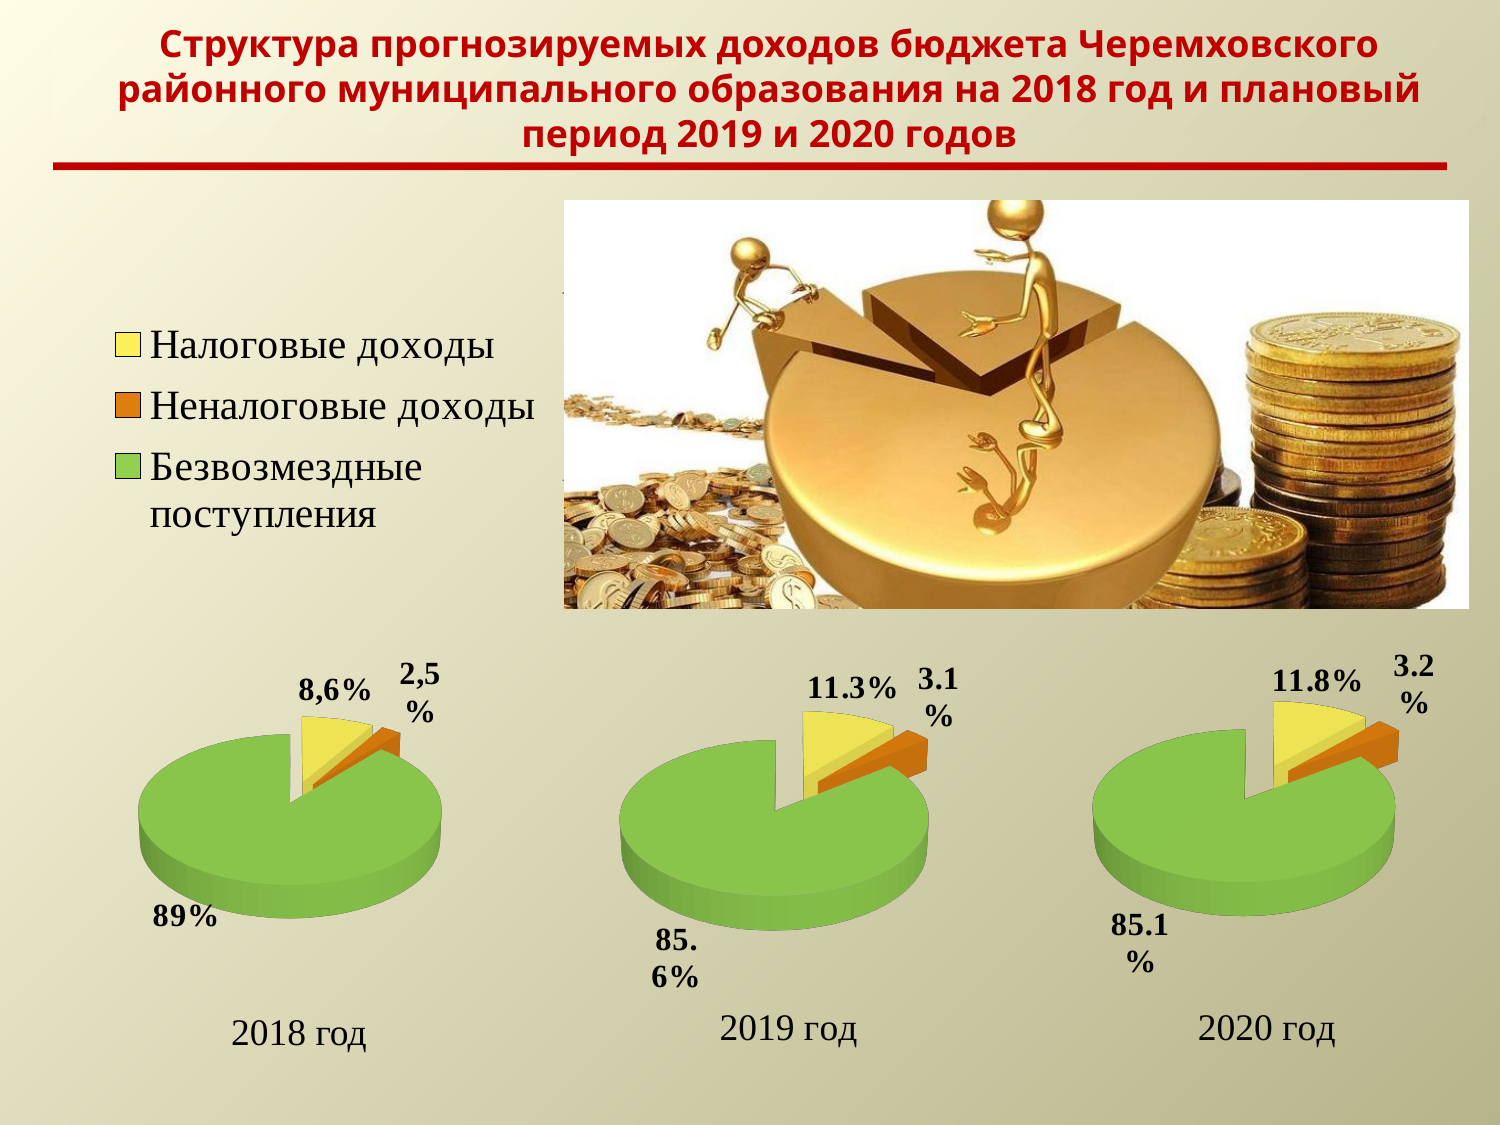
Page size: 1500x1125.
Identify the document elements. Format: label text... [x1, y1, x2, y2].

picture [564, 200, 1469, 609]
chart [0, 295, 1500, 1125]
text_box Структура прогнозируемых доходов бюджета Черемховского районного муниципального образования на 2018 год и плановый период 2019 и 2020 годов [53, 41, 1486, 133]
